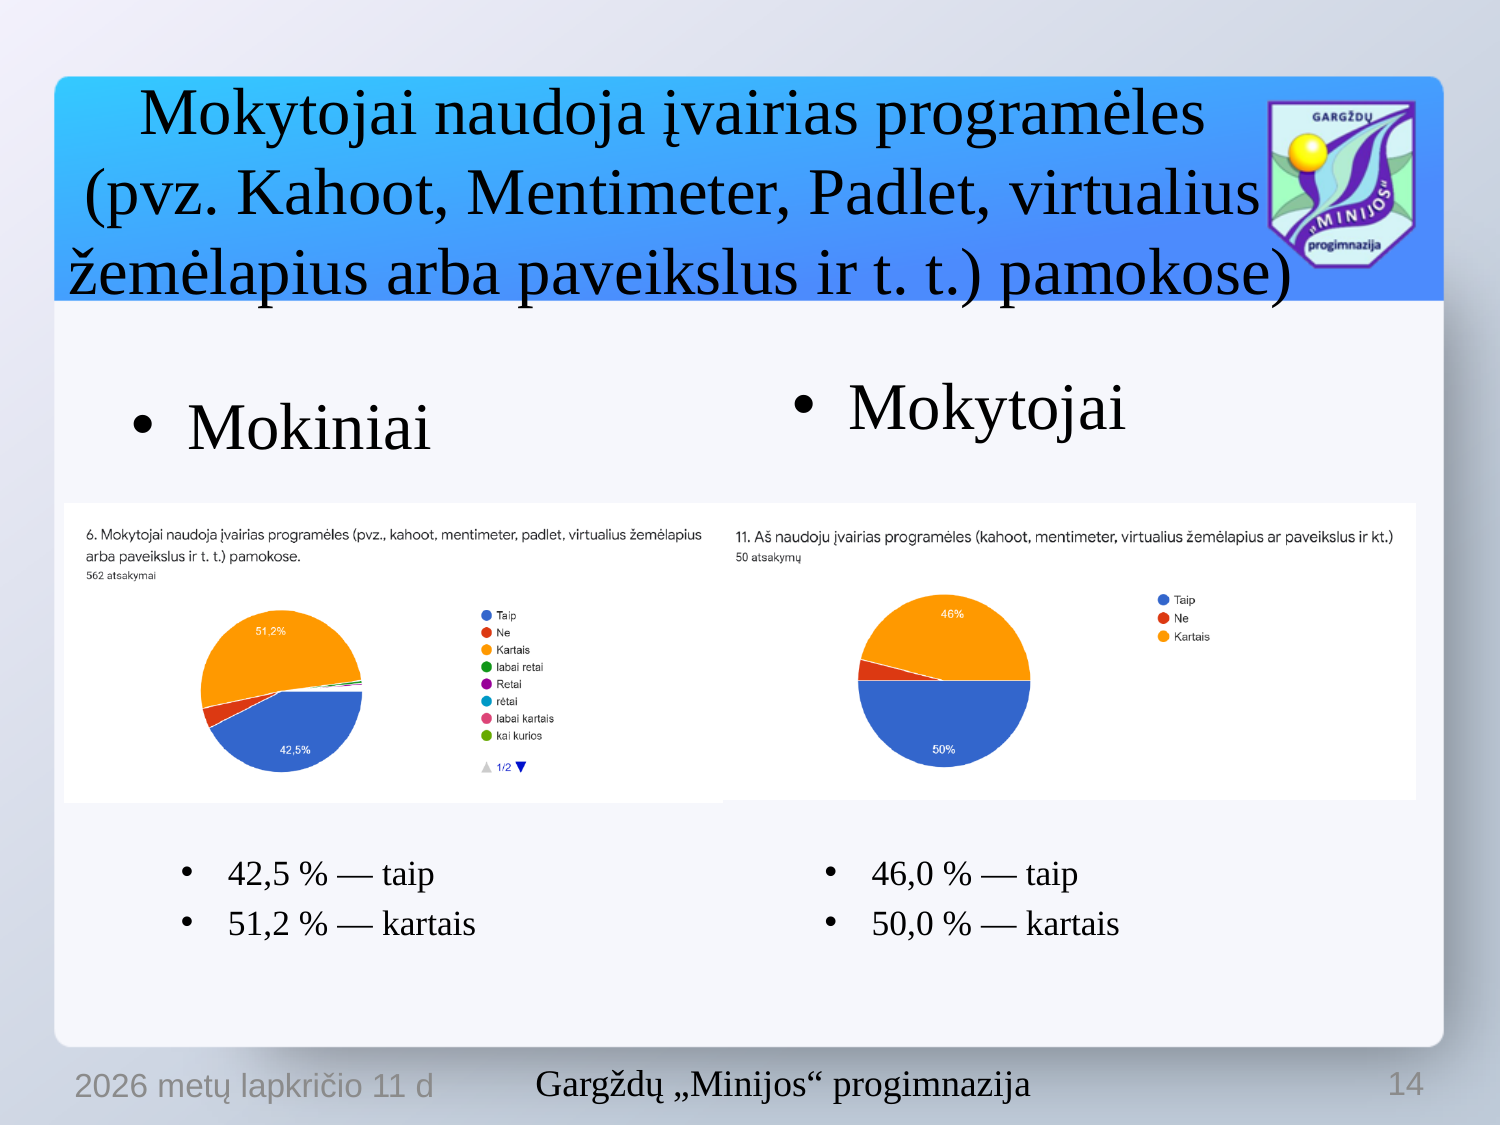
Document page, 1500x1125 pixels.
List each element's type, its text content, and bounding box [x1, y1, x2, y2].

slide_number 14 [1089, 1051, 1440, 1112]
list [64, 503, 723, 804]
title Mokytojai naudoja įvairias programėles (pvz. Kahoot, Mentimeter, Padlet, virtualius žemėlapius arba paveikslus ir t. t.) pamokose) [0, 94, 1365, 282]
text_box 46,0 % — taip 50,0 % — kartais [809, 842, 1265, 951]
slide_number 2022 m. rugsėjo 14 d. [59, 1053, 454, 1114]
text_box 42,5 % — taip 51,2 % — kartais [165, 842, 621, 951]
picture [0, 0, 1500, 1125]
text_box Mokytojai [777, 355, 1398, 461]
text_box Mokiniai [115, 375, 737, 481]
footer Gargždų „Minijos“ progimnazija [418, 1051, 1089, 1112]
